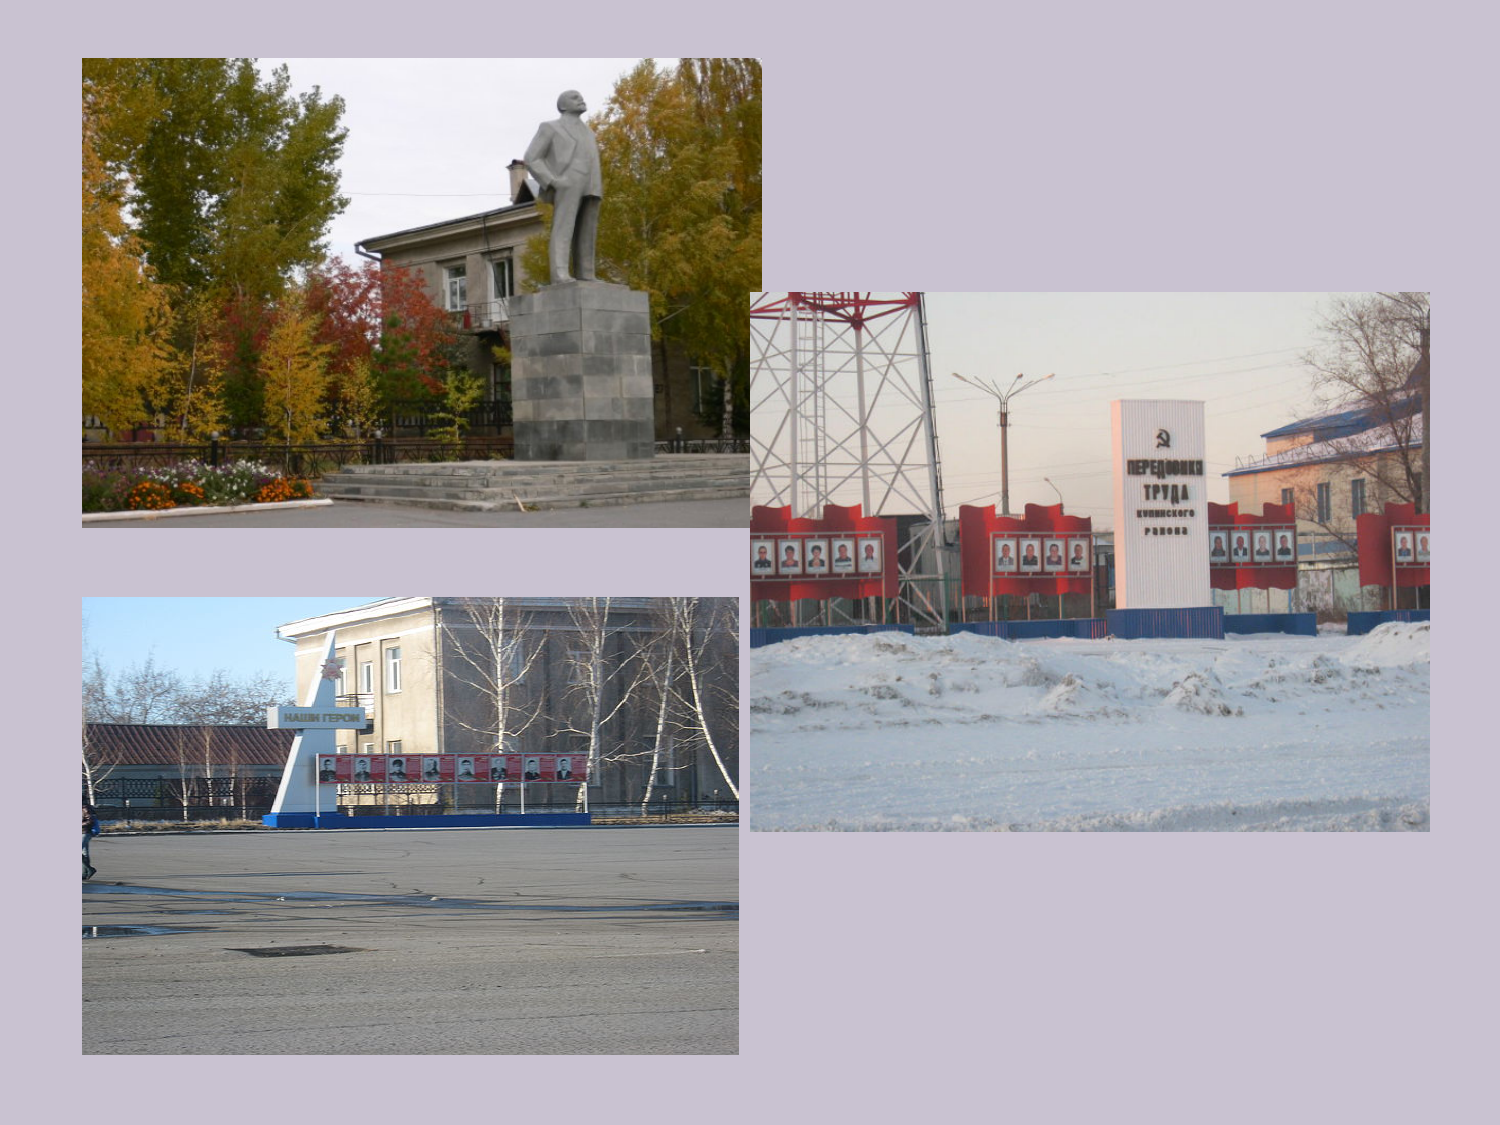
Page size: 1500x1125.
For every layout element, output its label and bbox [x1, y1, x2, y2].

list [81, 58, 762, 528]
picture [81, 597, 739, 1055]
picture [749, 292, 1430, 833]
